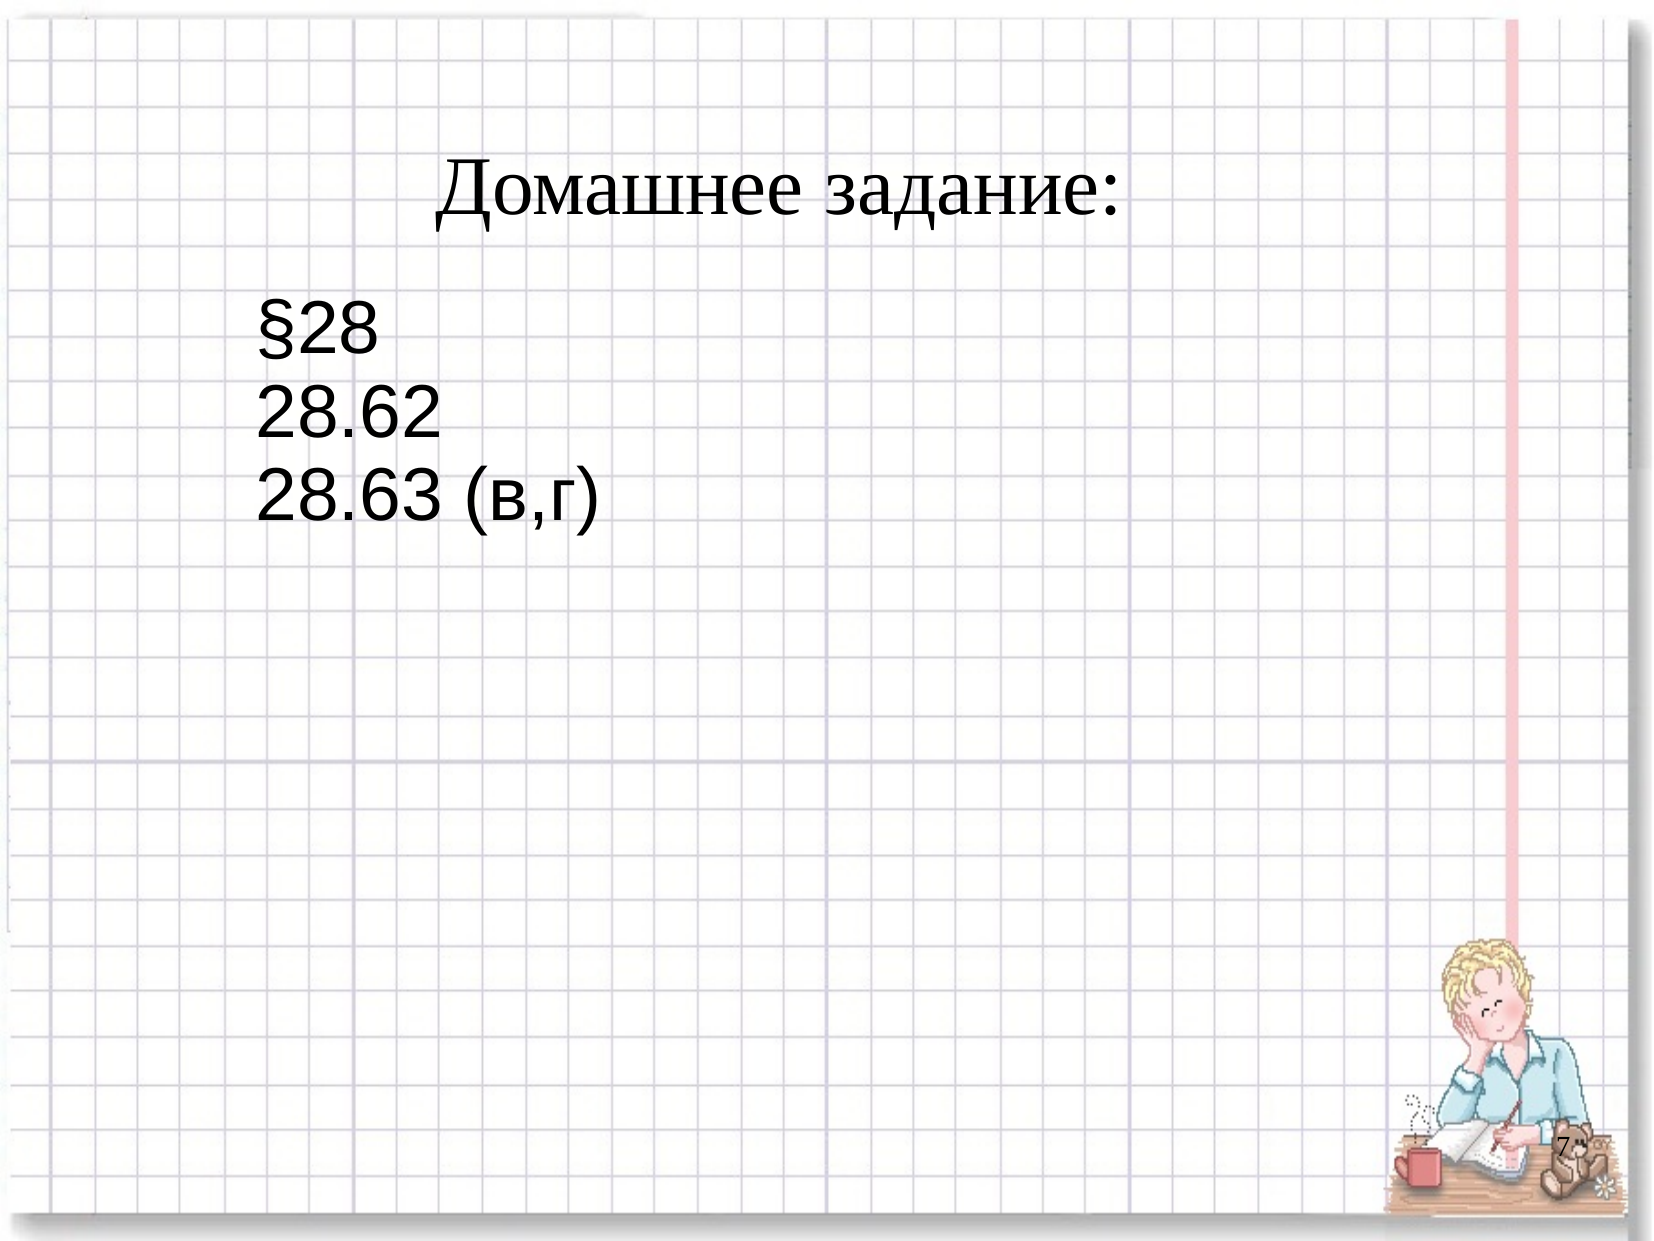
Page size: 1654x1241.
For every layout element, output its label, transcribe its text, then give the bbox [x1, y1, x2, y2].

text_box Домашнее задание: [366, 132, 1193, 241]
text_box §28 28.62 28.63 (в,г) [240, 279, 1340, 629]
slide_number 7 [1185, 1129, 1571, 1216]
picture [0, 0, 1654, 1241]
